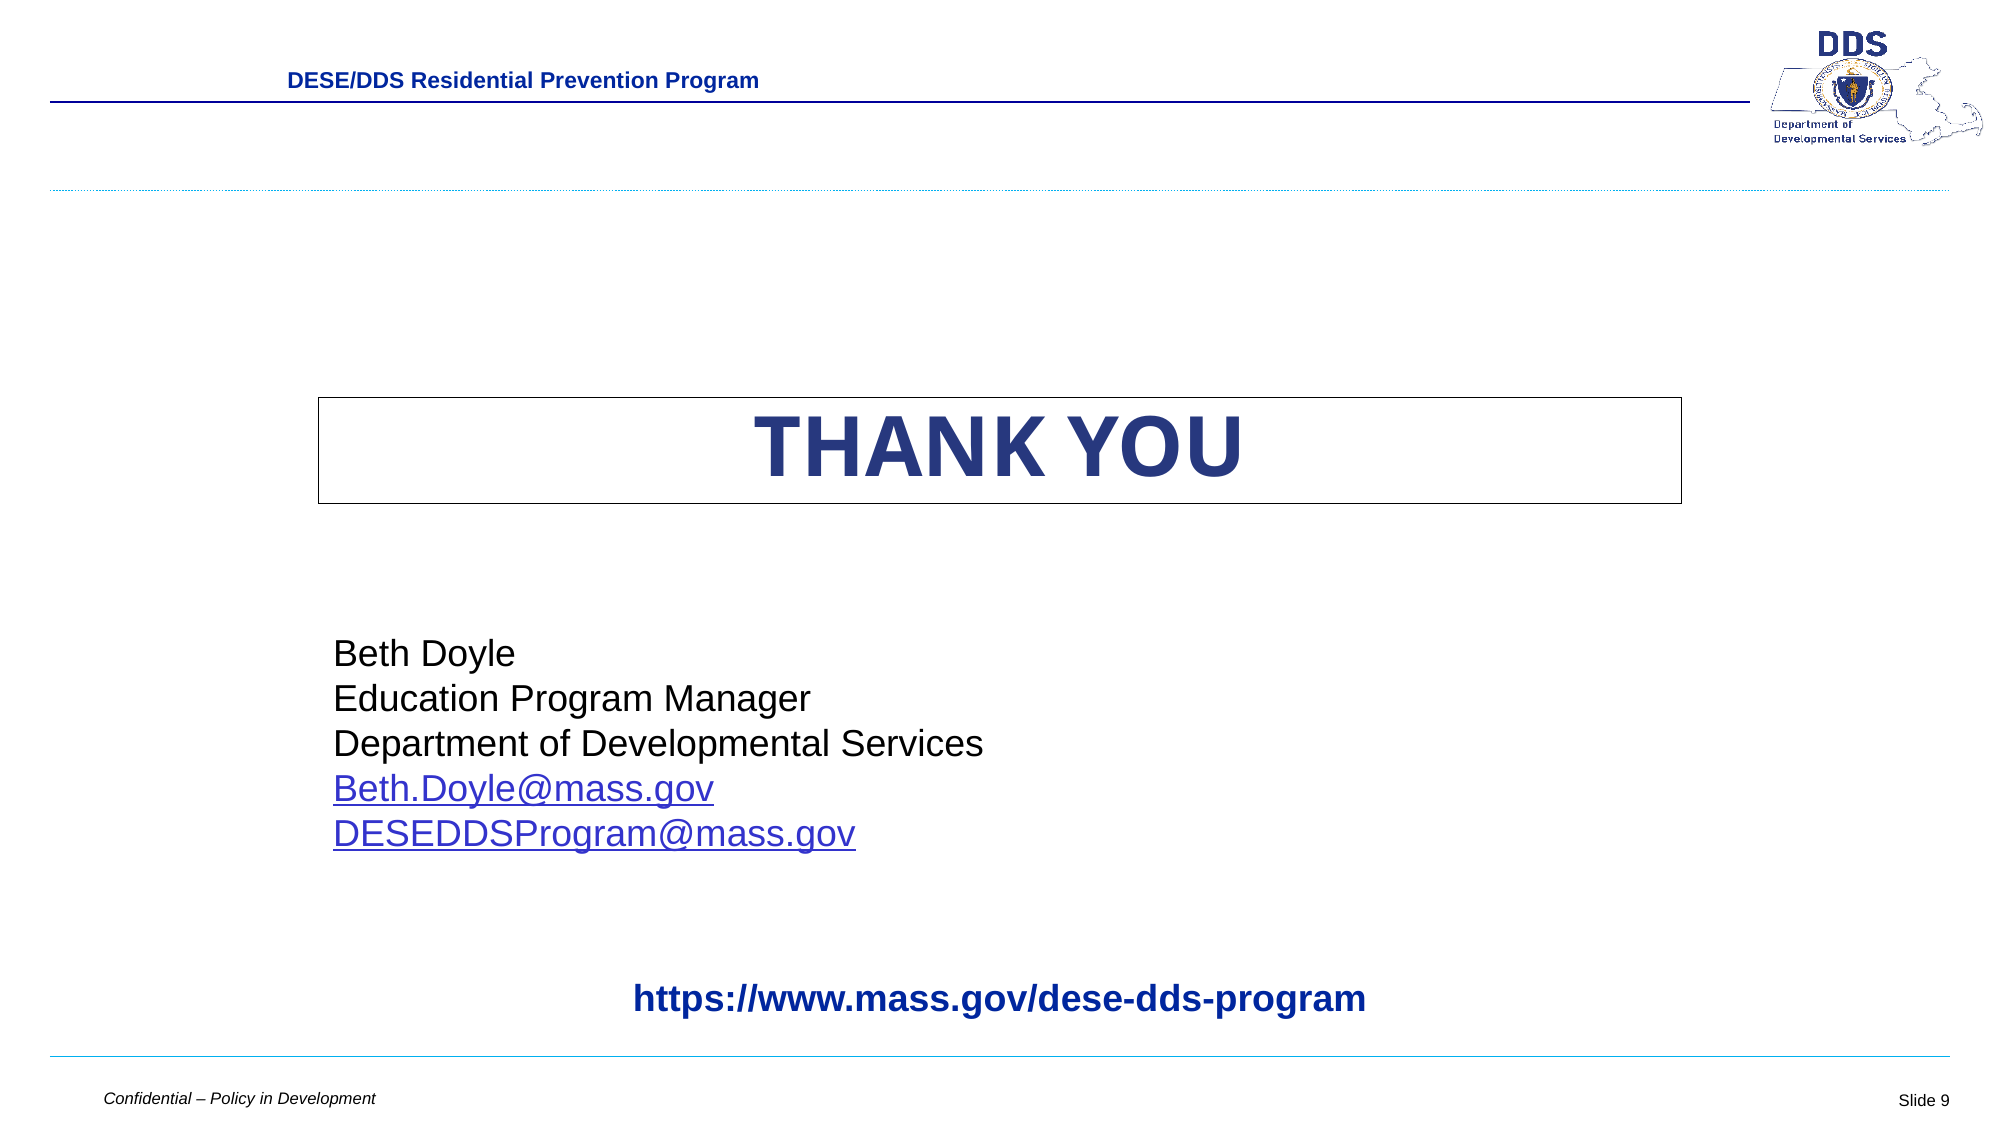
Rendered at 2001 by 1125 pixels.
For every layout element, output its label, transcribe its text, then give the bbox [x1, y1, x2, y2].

picture [1769, 26, 1984, 147]
title DESE/DDS Residential Prevention Program [287, 65, 1563, 96]
text_box https://www.mass.gov/dese-dds-program [482, 966, 1518, 1027]
text_box Beth Doyle Education Program Manager Department of Developmental Services Beth.Doyle@mass.gov DESEDDSProgram@mass.gov [318, 621, 1354, 907]
text_box Thank You [318, 397, 1682, 504]
